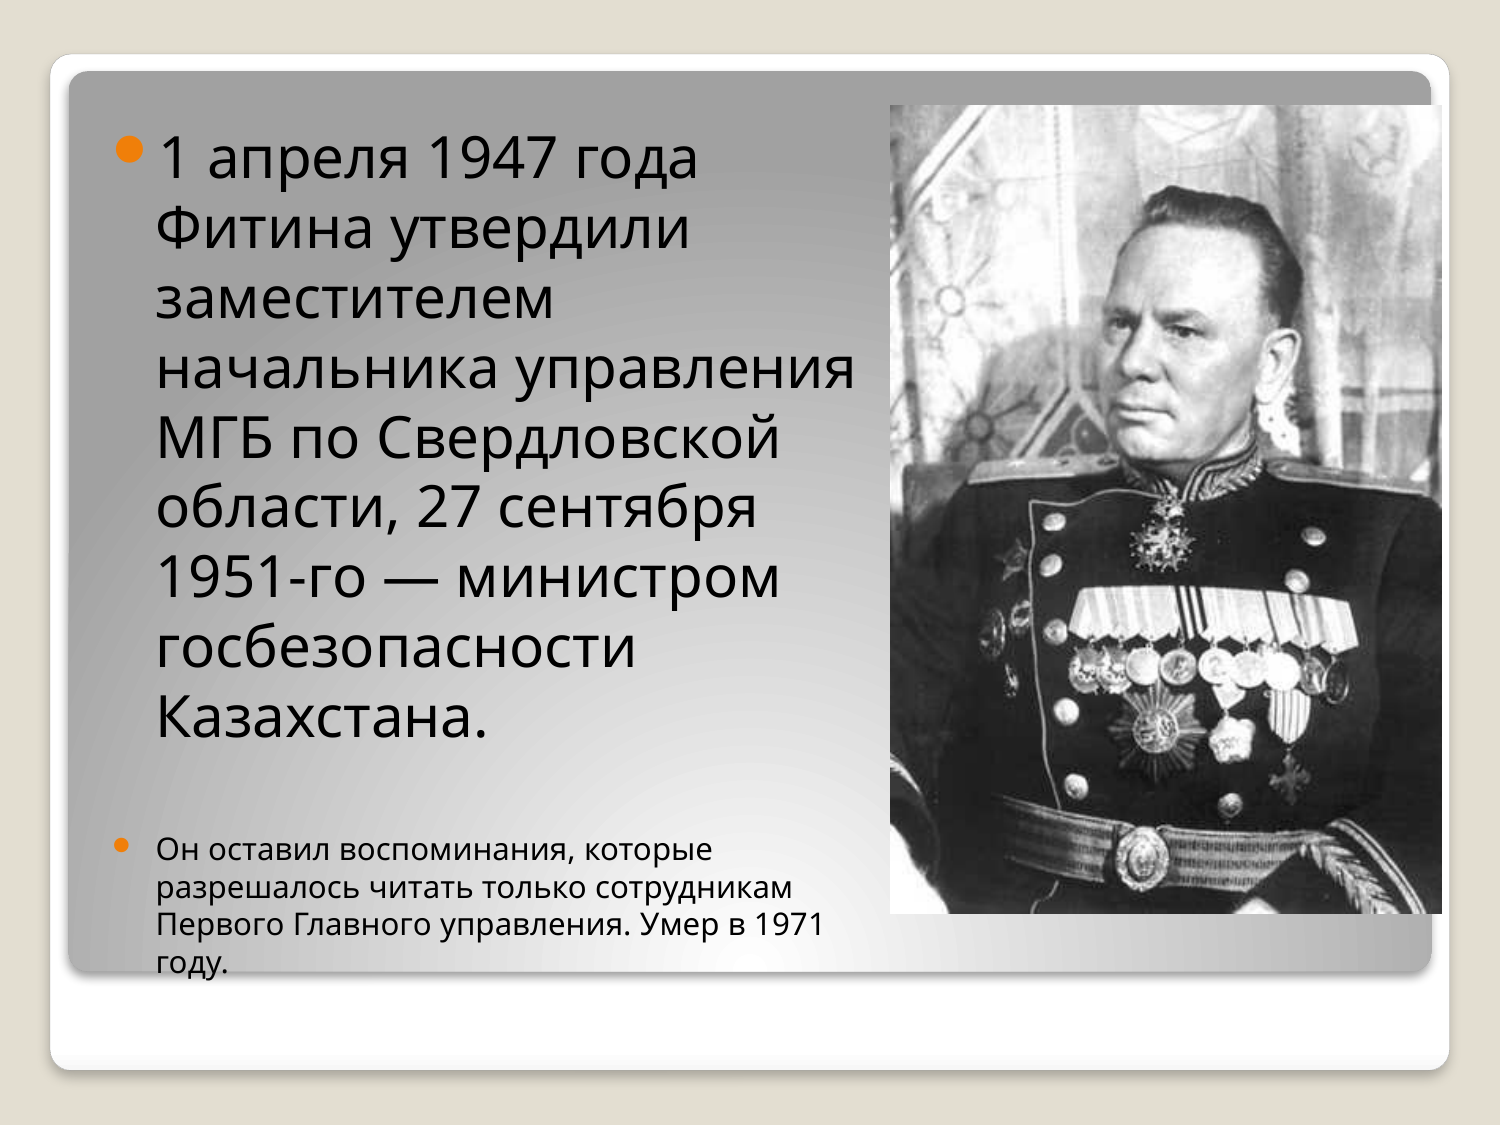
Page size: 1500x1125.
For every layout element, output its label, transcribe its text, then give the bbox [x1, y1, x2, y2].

list 1 апреля 1947 года Фитина утвердили заместителем начальника управления МГБ по Свердловской области, 27 сентября 1951-го — министром госбезопасности Казахстана. Он оставил воспоминания, которые разрешалось читать только сотрудникам Первого Главного управления. Умер в 1971 году. [82, 105, 884, 1020]
picture [890, 105, 1442, 915]
